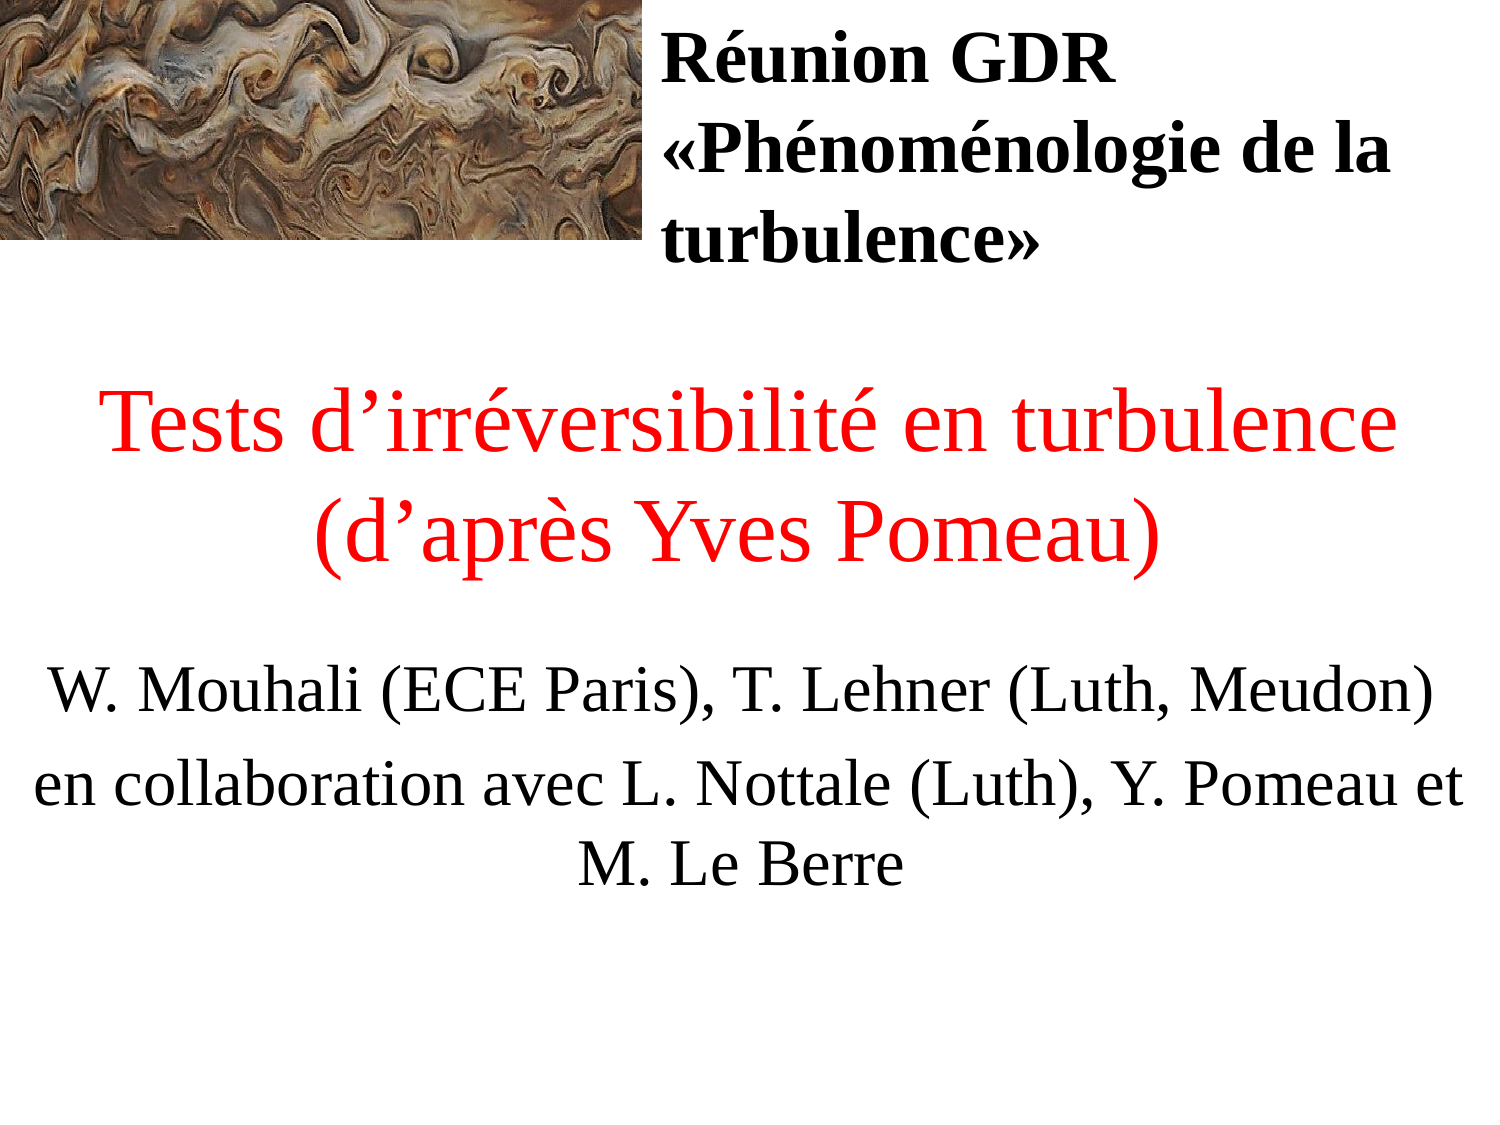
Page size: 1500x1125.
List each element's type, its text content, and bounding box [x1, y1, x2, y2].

title Tests d’irréversibilité en turbulence (d’après Yves Pomeau) [0, 349, 1500, 591]
picture [0, 0, 642, 241]
subtitle W. Mouhali (ECE Paris), T. Lehner (Luth, Meudon) en collaboration avec L. Nottale (Luth), Y. Pomeau et M. Le Berre [0, 637, 1500, 925]
text_box Réunion GDR «Phénoménologie de la turbulence» [645, 0, 1427, 285]
